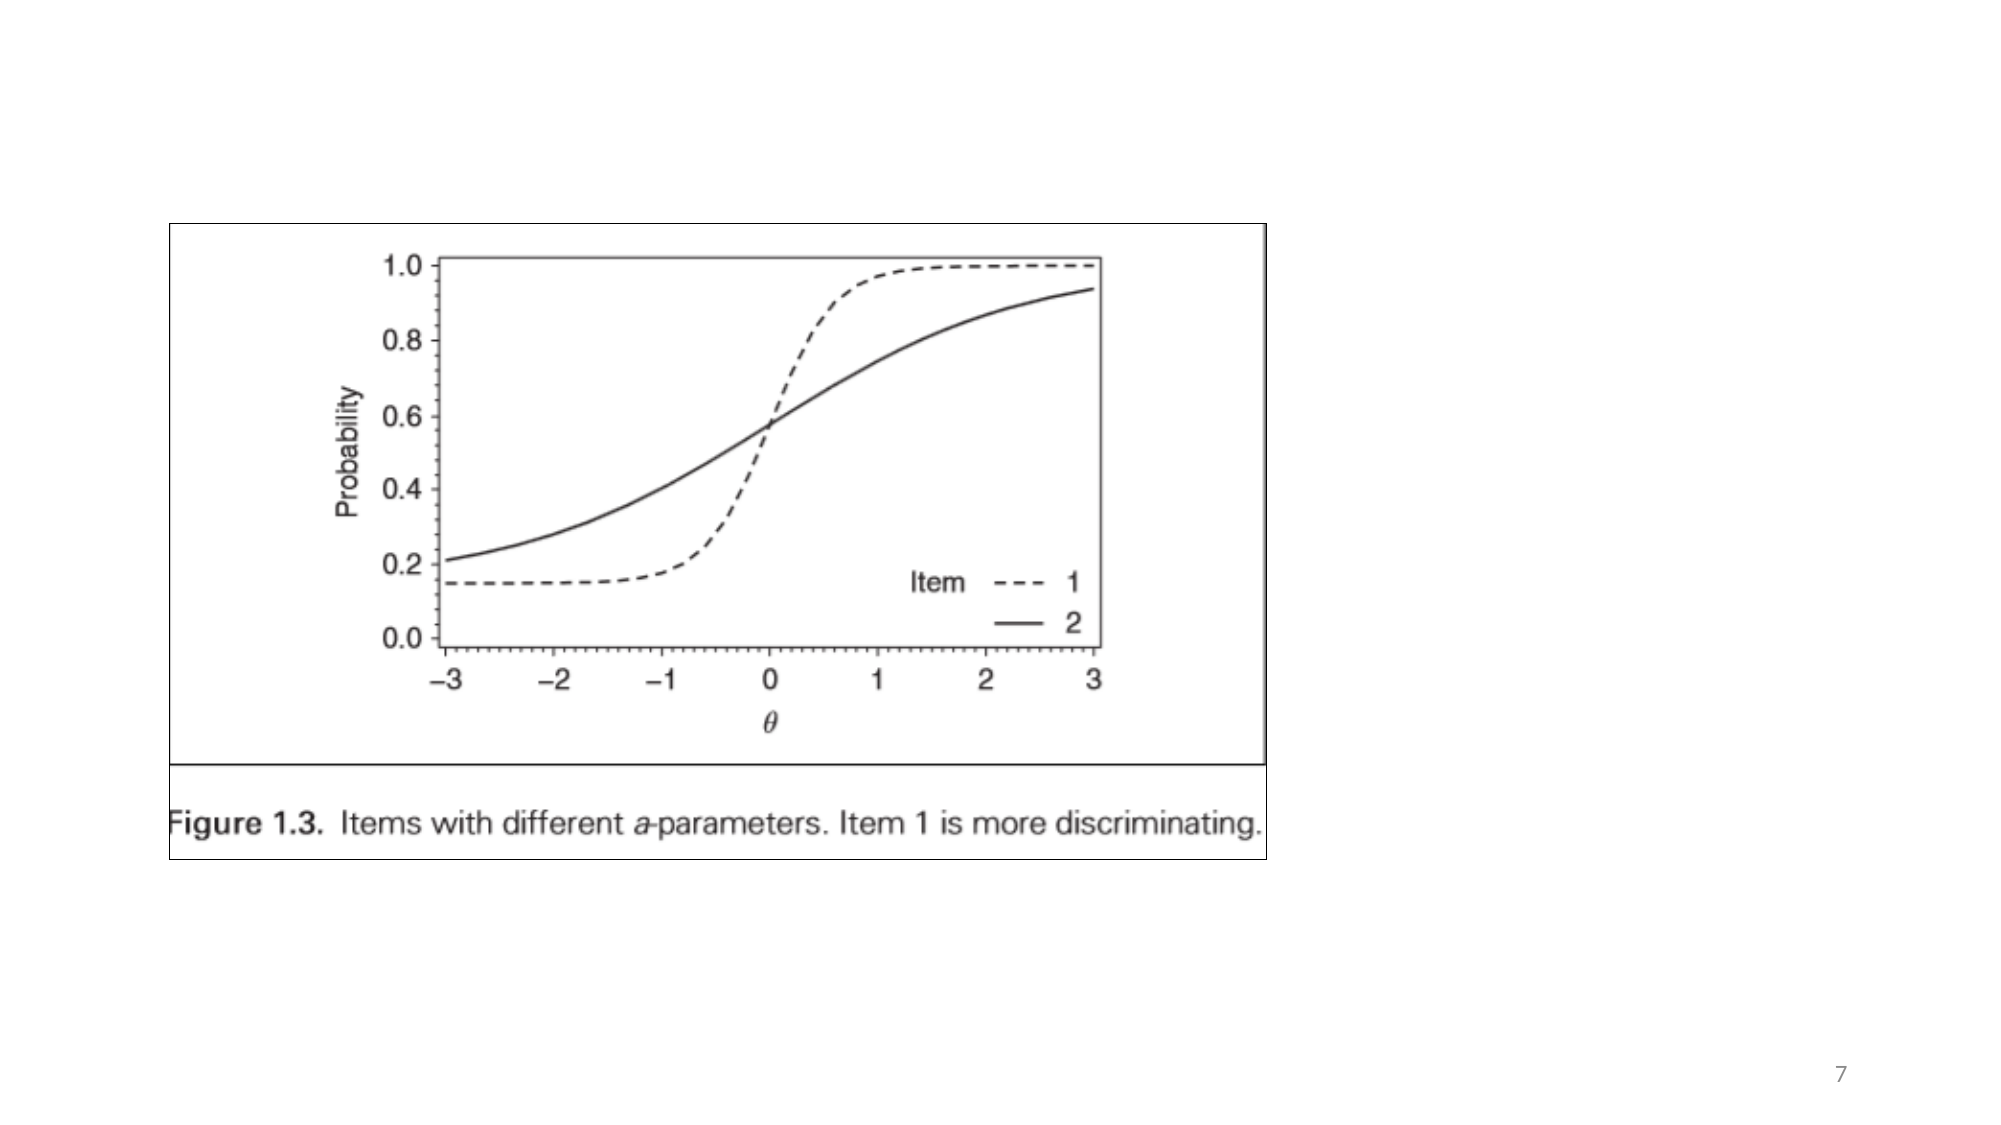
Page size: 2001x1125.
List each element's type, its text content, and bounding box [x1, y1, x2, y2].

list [169, 223, 1267, 860]
slide_number 7 [1412, 1042, 1863, 1103]
